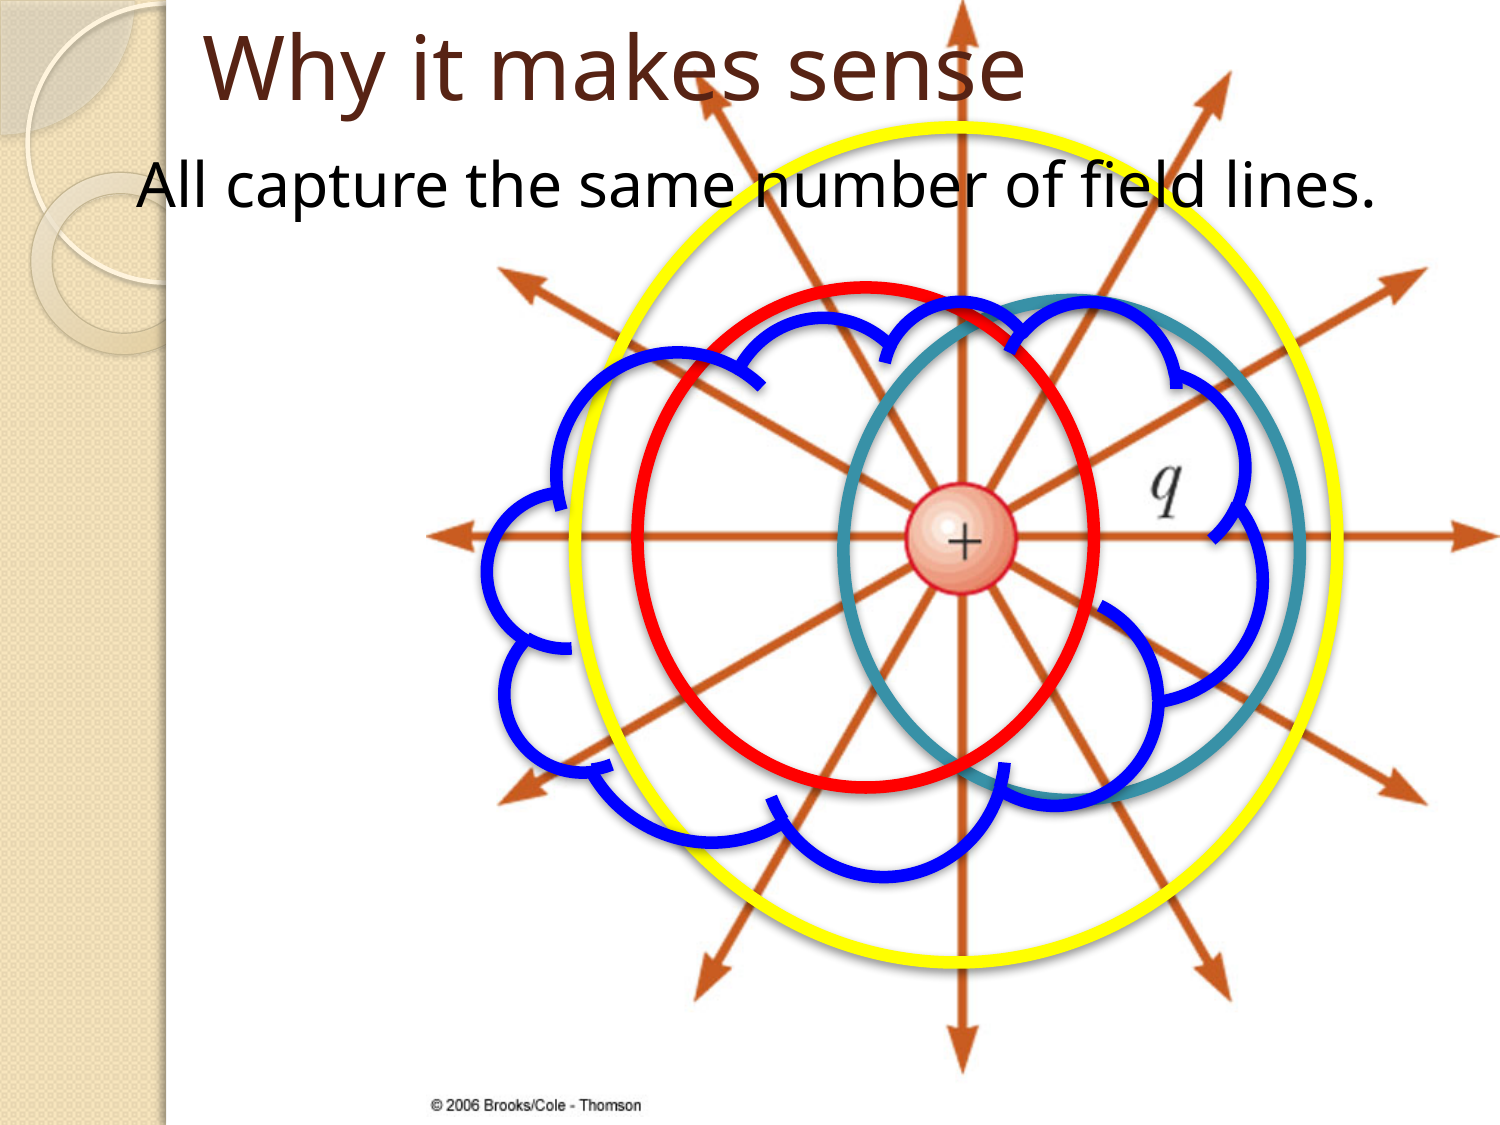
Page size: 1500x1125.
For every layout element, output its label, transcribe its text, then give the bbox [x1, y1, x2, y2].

text_box All capture the same number of field lines. [122, 137, 419, 228]
picture [426, 0, 1500, 1117]
title Why it makes sense [187, 0, 422, 130]
